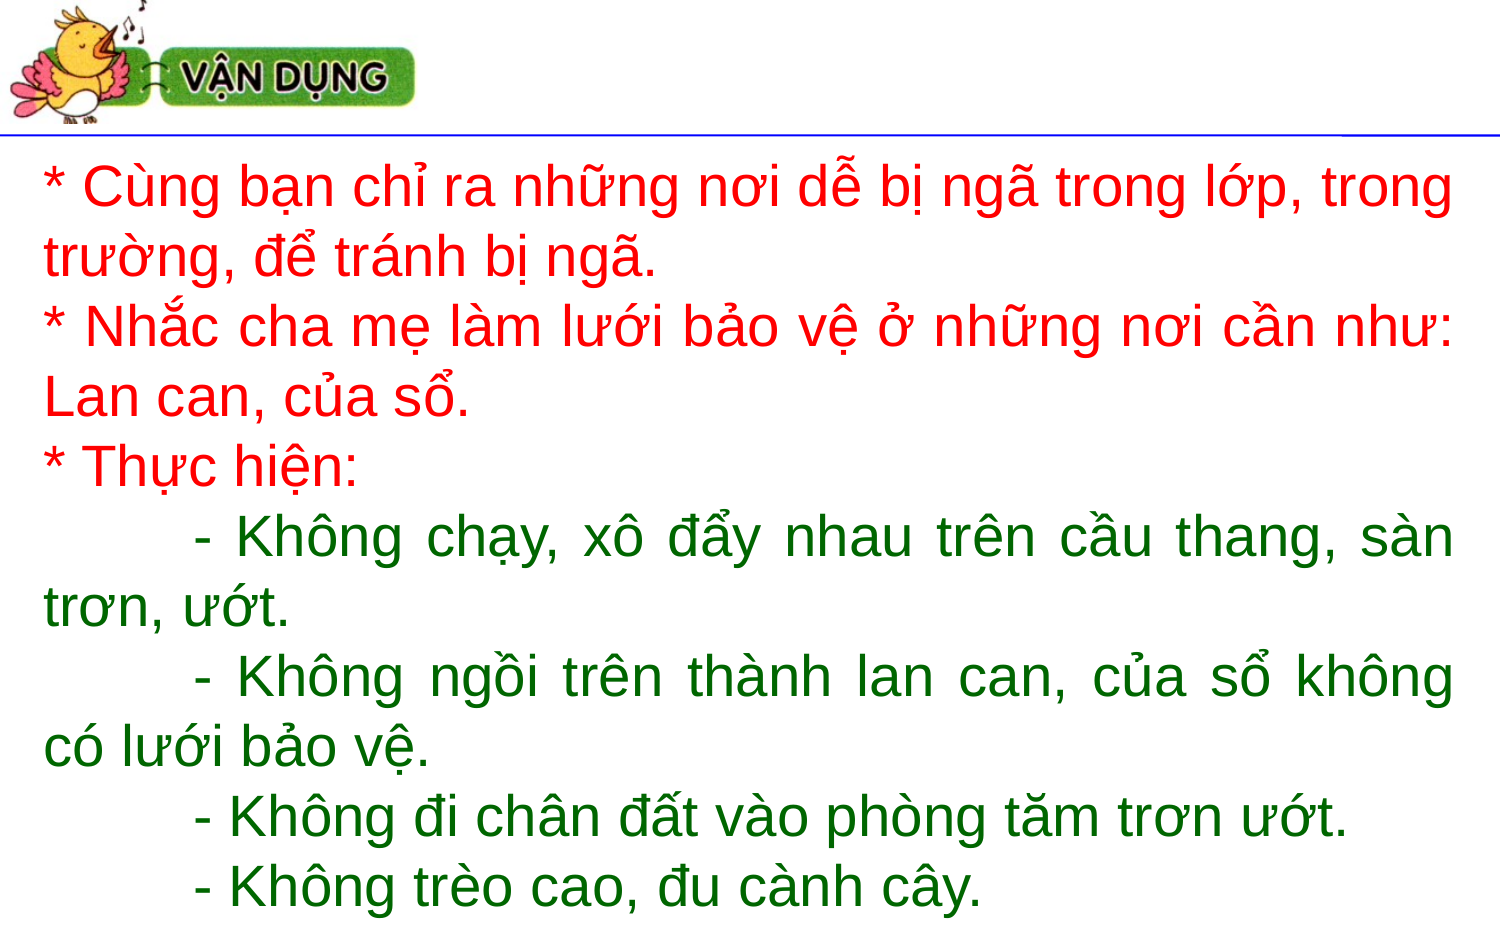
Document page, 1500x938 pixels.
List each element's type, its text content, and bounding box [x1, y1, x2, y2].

text_box * Cùng bạn chỉ ra những nơi dễ bị ngã trong lớp, trong trường, để tránh bị ngã. * Nhắc cha mẹ làm lưới bảo vệ ở những nơi cần như: Lan can, của sổ. * Thực hiện: - Không chạy, xô đẩy nhau trên cầu thang, sàn trơn, ướt. - Không ngồi trên thành lan can, của sổ không có lưới bảo vệ. - Không đi chân đất vào phòng tăm trơn ướt. - Không trèo cao, đu cành cây. [28, 140, 1472, 926]
picture [0, 0, 425, 124]
